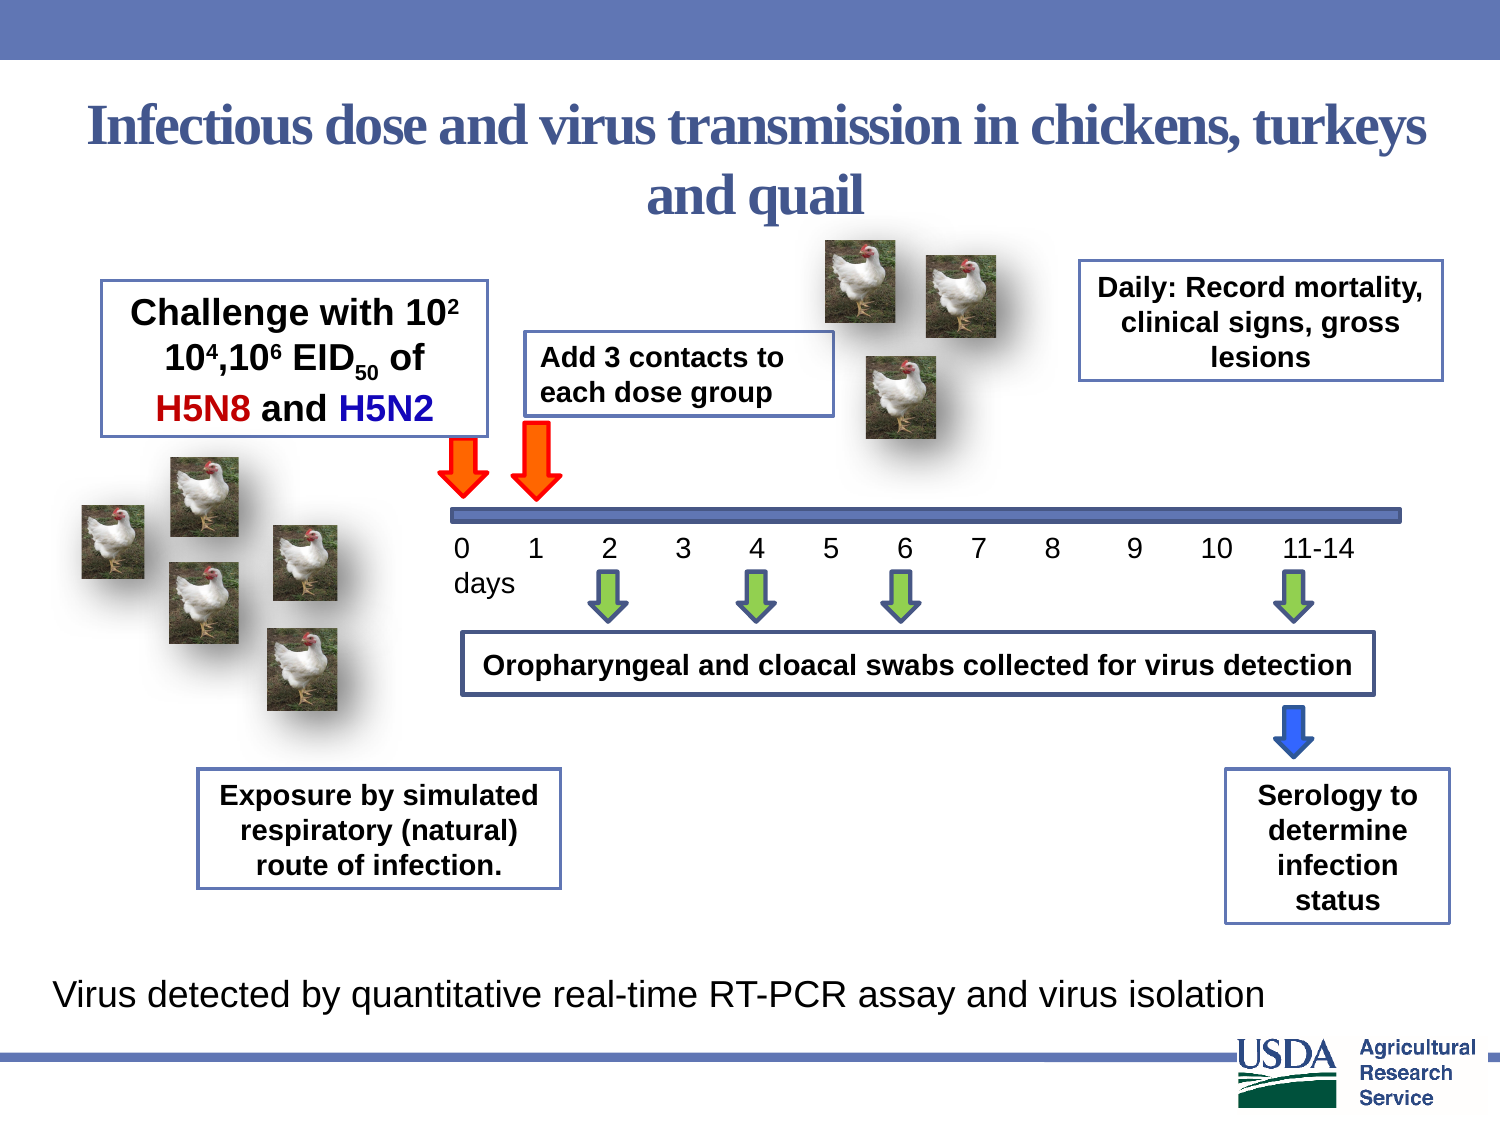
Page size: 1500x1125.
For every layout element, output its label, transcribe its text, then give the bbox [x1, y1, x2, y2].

picture [824, 239, 896, 323]
text_box Challenge with 102 104,106 EID50 of H5N8 and H5N2 [101, 280, 488, 437]
text_box [437, 437, 490, 499]
text_box 0 1 2 3 4 5 6 7 8 9 10 11-14 days [439, 521, 1450, 607]
picture [865, 356, 937, 439]
text_box [587, 569, 629, 624]
title Infectious dose and virus transmission in chickens, turkeys and quail [37, 75, 1475, 238]
text_box Exposure by simulated respiratory (natural) route of infection. [198, 768, 561, 889]
text_box [735, 569, 777, 624]
text_box [1273, 705, 1315, 760]
text_box Oropharyngeal and cloacal swabs collected for virus detection [460, 630, 1376, 697]
picture [266, 628, 338, 711]
text_box [1273, 569, 1315, 624]
text_box [880, 569, 922, 624]
text_box Serology to determine infection status [1225, 768, 1450, 924]
text_box Add 3 contacts to each dose group [525, 331, 834, 417]
picture [81, 504, 145, 579]
picture [1236, 1036, 1488, 1115]
text_box [450, 507, 1402, 521]
picture [925, 255, 997, 338]
text_box [510, 420, 563, 502]
picture [272, 525, 338, 601]
picture [168, 561, 239, 644]
text_box Daily: Record mortality, clinical signs, gross lesions [1079, 260, 1443, 381]
picture [170, 456, 239, 538]
text_box Virus detected by quantitative real-time RT-PCR assay and virus isolation [37, 962, 1475, 1023]
